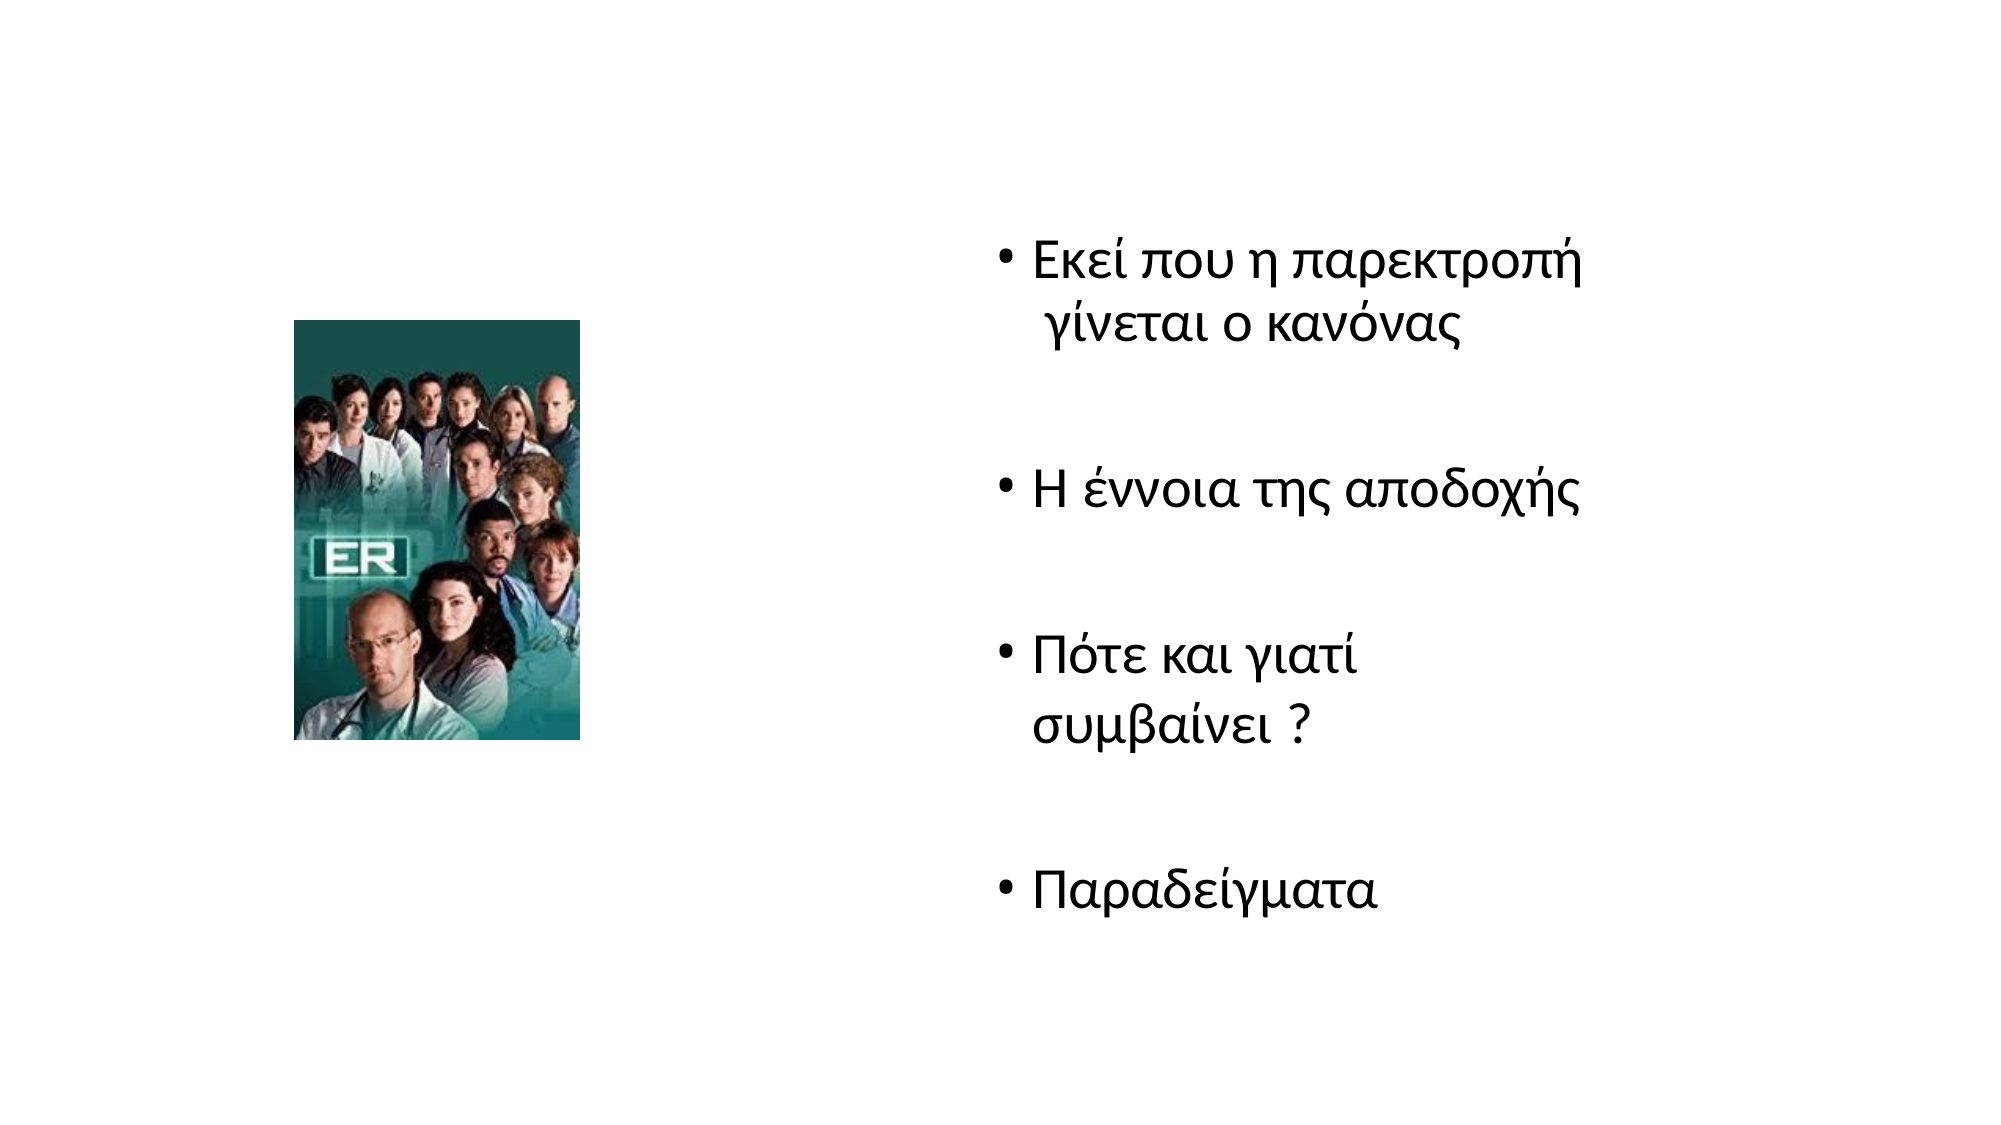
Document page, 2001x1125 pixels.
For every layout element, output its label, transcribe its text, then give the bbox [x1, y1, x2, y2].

text_box Εκεί που η παρεκτροπή γίνεται ο κανόνας Η έννοια της αποδοχής Πότε και γιατί συμβαίνει ? Παραδείγματα [992, 217, 1661, 921]
picture [294, 320, 580, 740]
